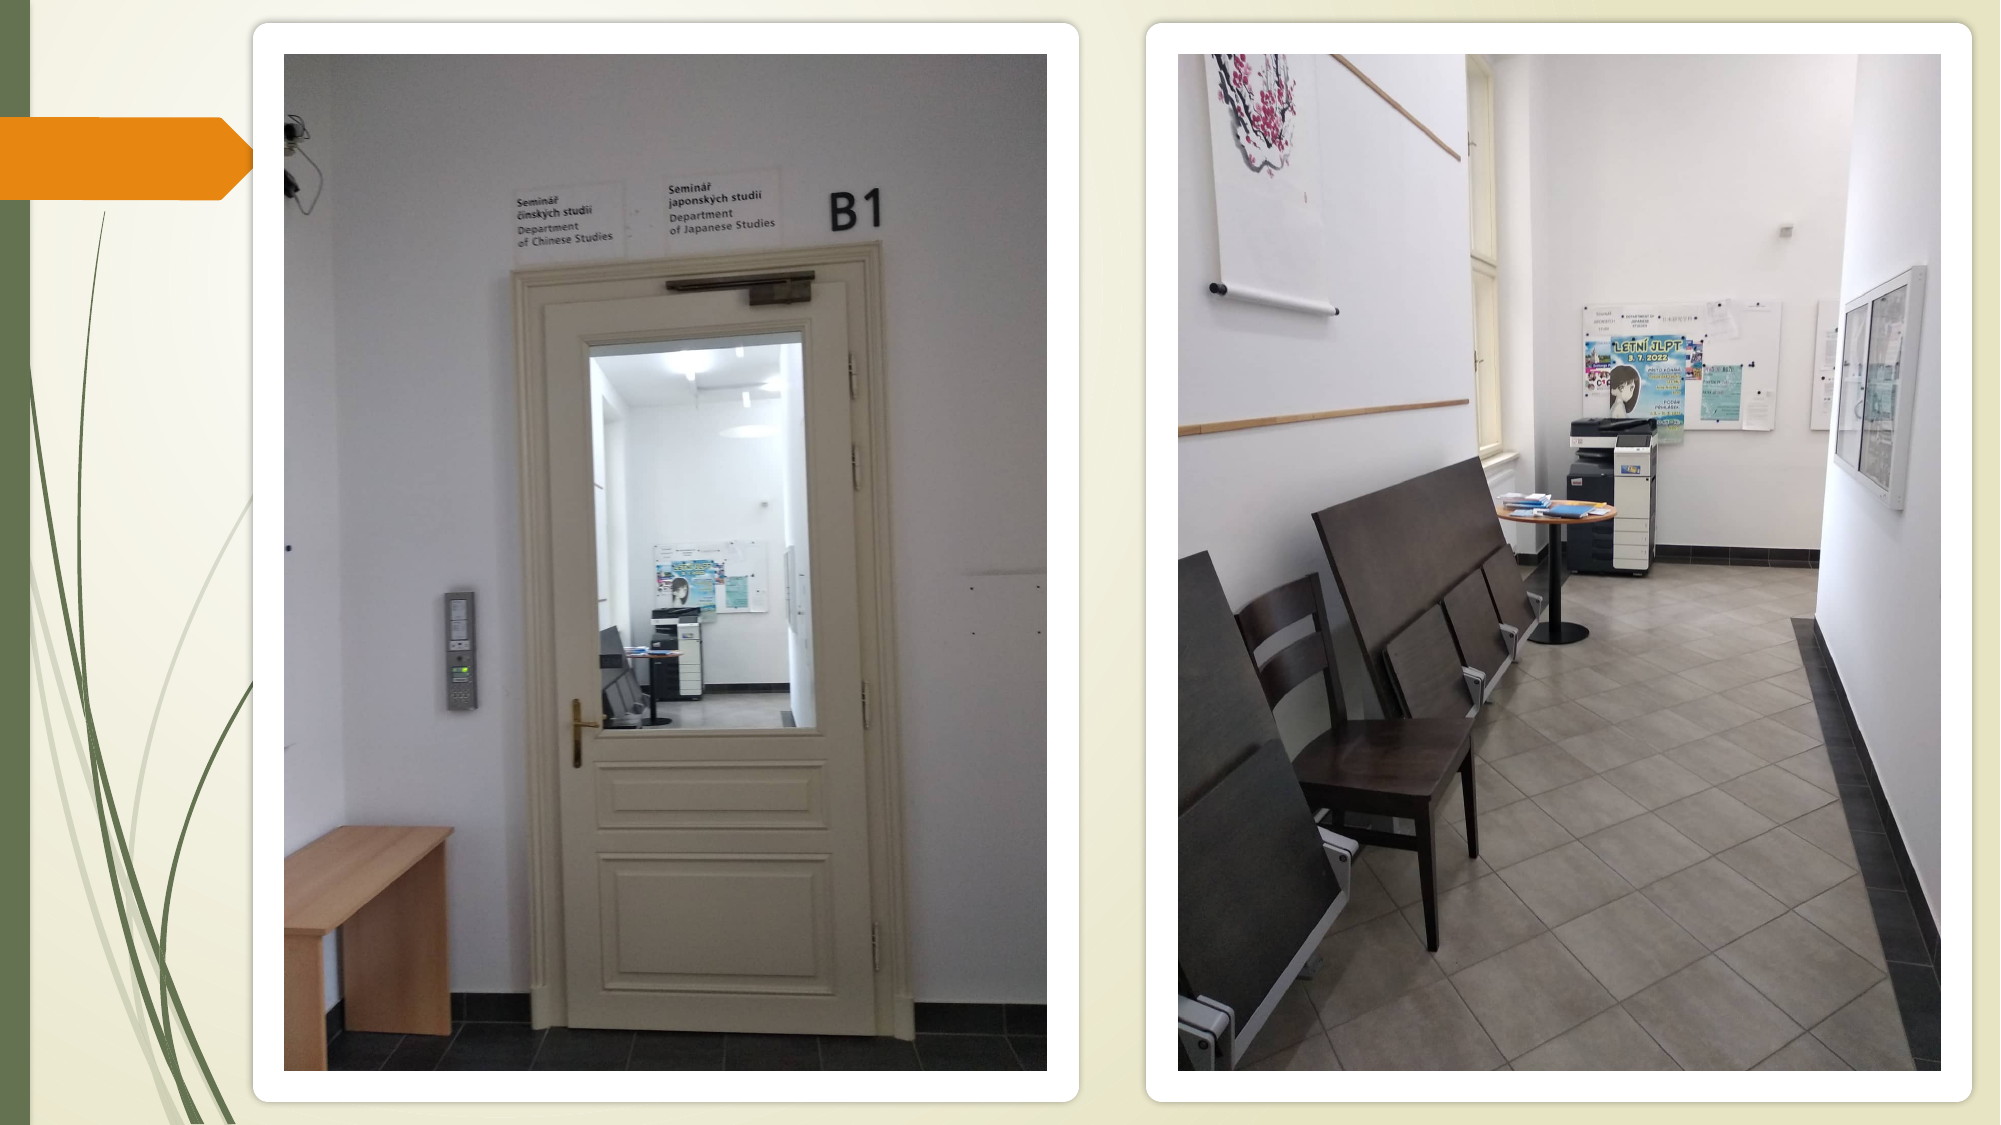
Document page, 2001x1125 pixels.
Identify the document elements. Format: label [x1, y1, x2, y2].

picture [1177, 53, 1941, 1072]
picture [284, 53, 1048, 1072]
